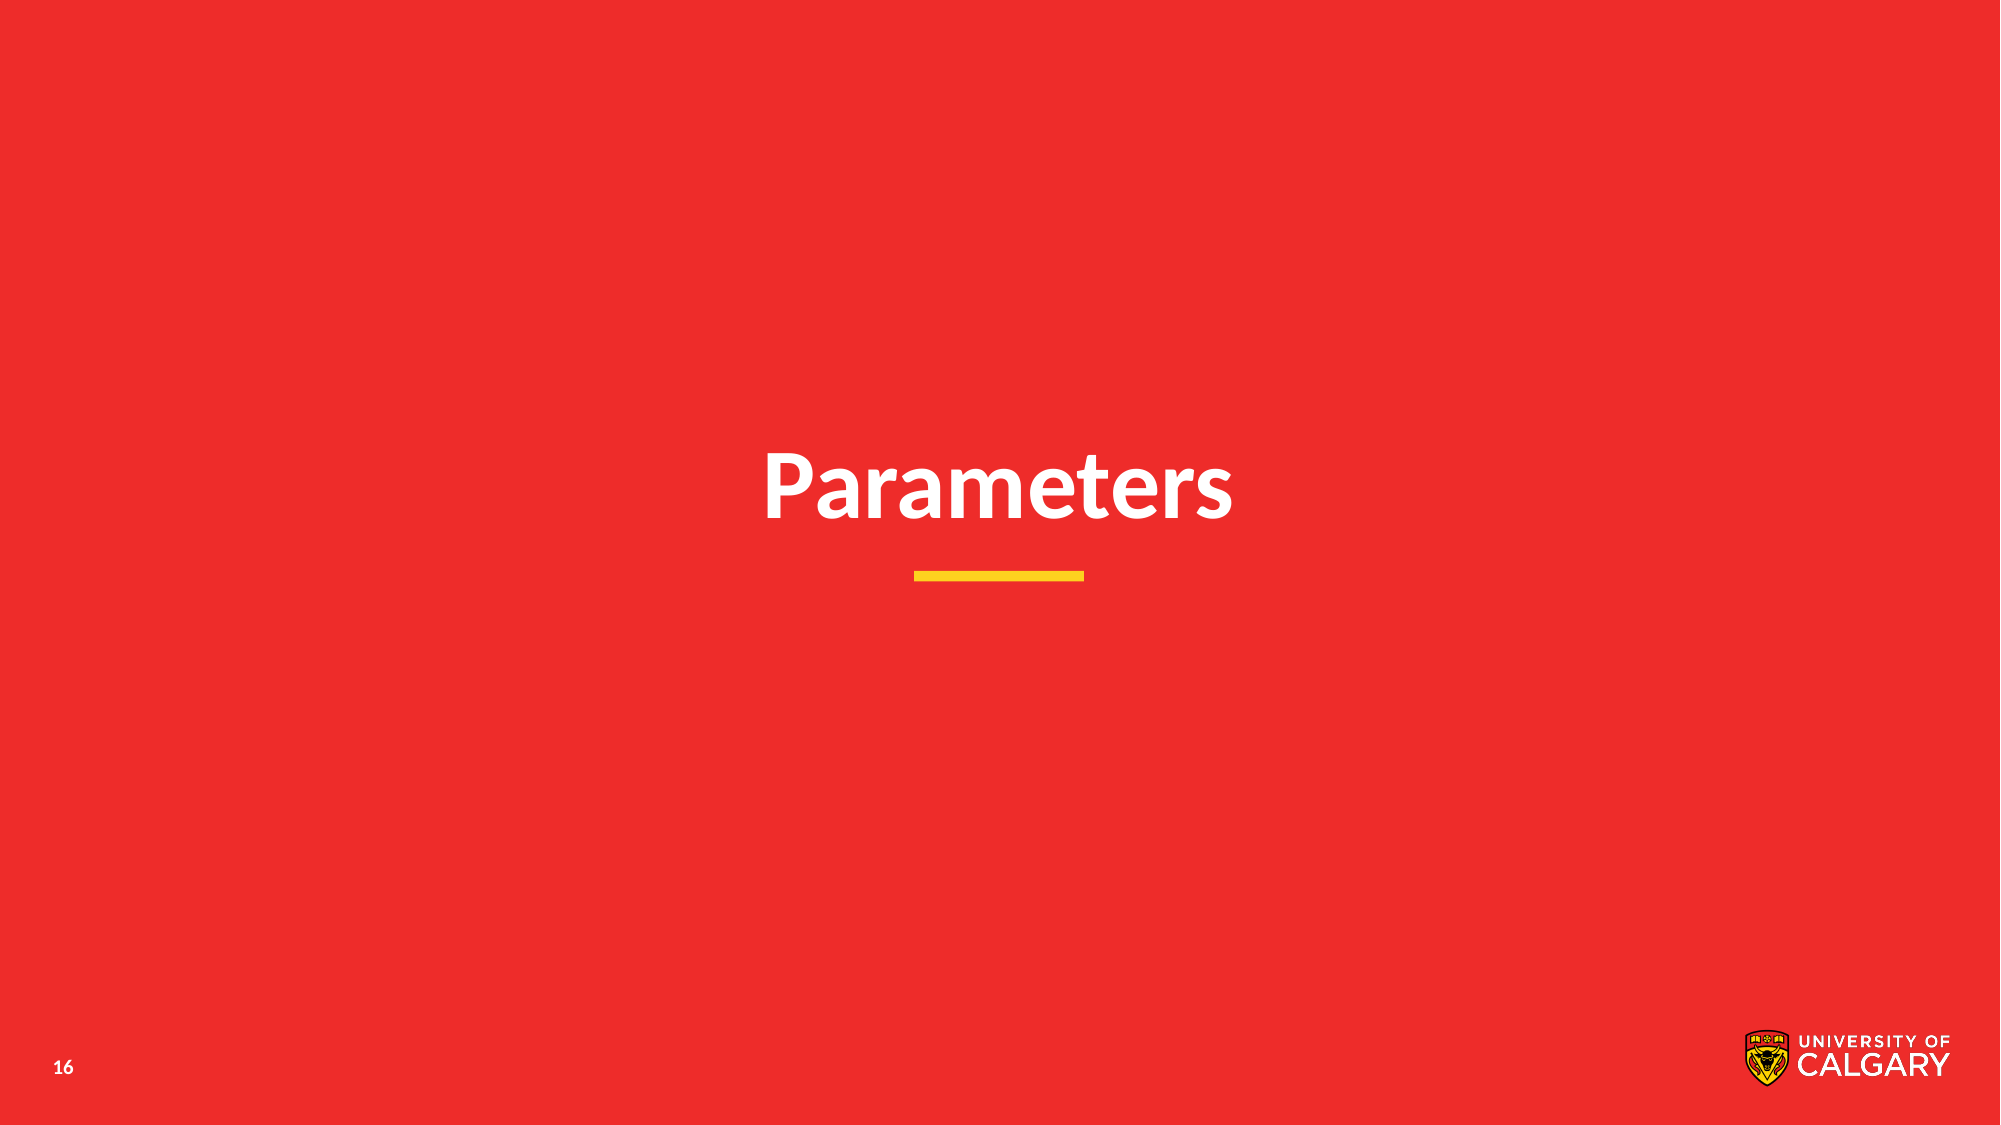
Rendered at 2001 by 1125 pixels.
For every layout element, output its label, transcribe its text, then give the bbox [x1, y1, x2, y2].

title Parameters [136, 301, 1862, 548]
picture [1722, 1012, 1973, 1099]
